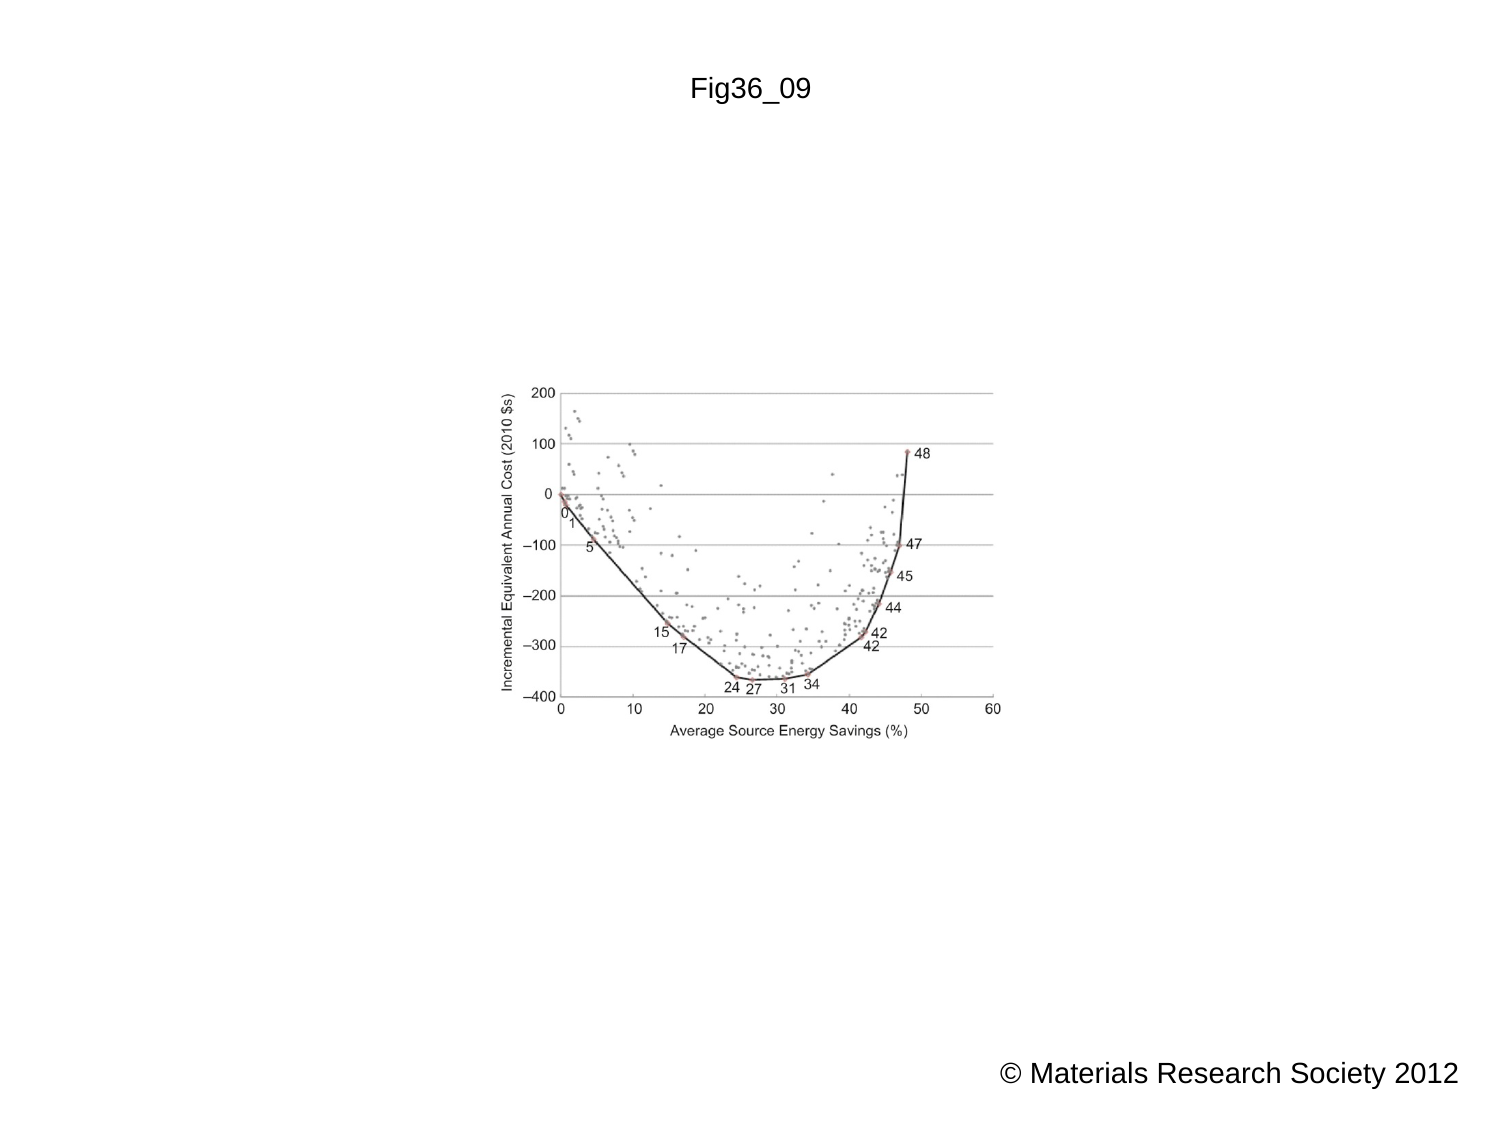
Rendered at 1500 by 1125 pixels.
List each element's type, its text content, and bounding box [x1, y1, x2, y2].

picture [499, 385, 1001, 740]
footer © Materials Research Society 2012 [562, 1046, 1476, 1125]
text_box Fig36_09 [675, 62, 827, 113]
